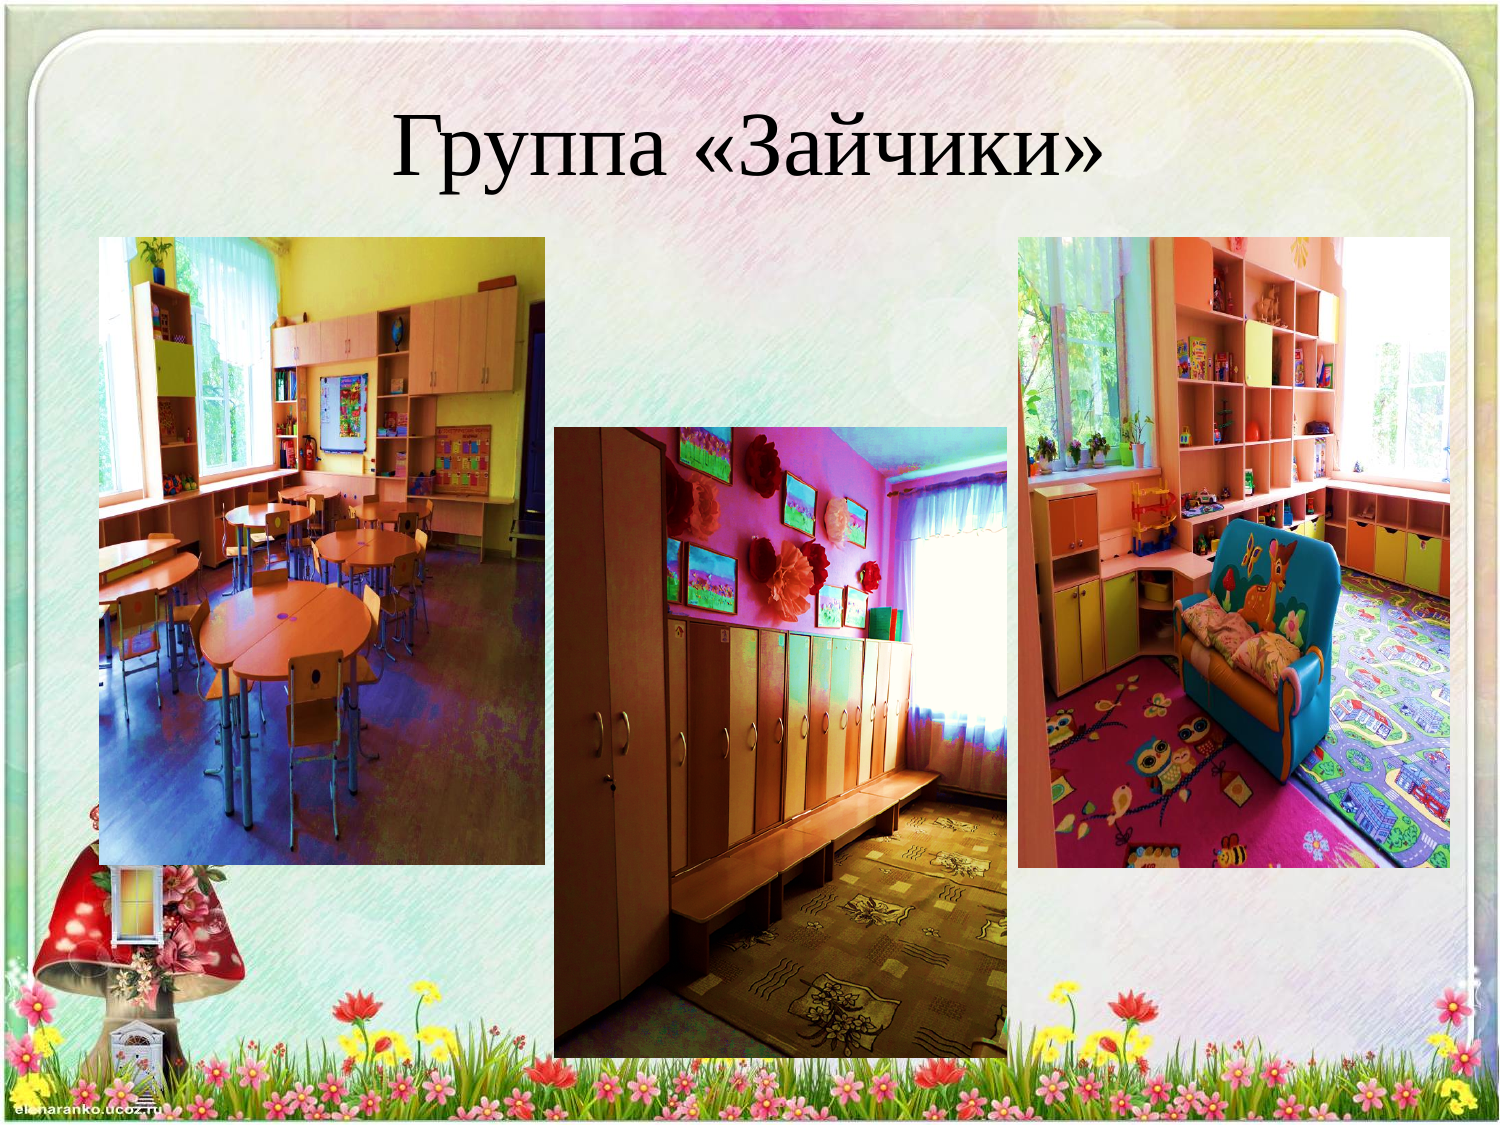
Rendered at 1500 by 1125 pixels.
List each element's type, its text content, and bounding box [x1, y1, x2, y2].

picture [0, 0, 1500, 1125]
title Группа «Зайчики» [74, 44, 1426, 233]
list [99, 237, 546, 866]
